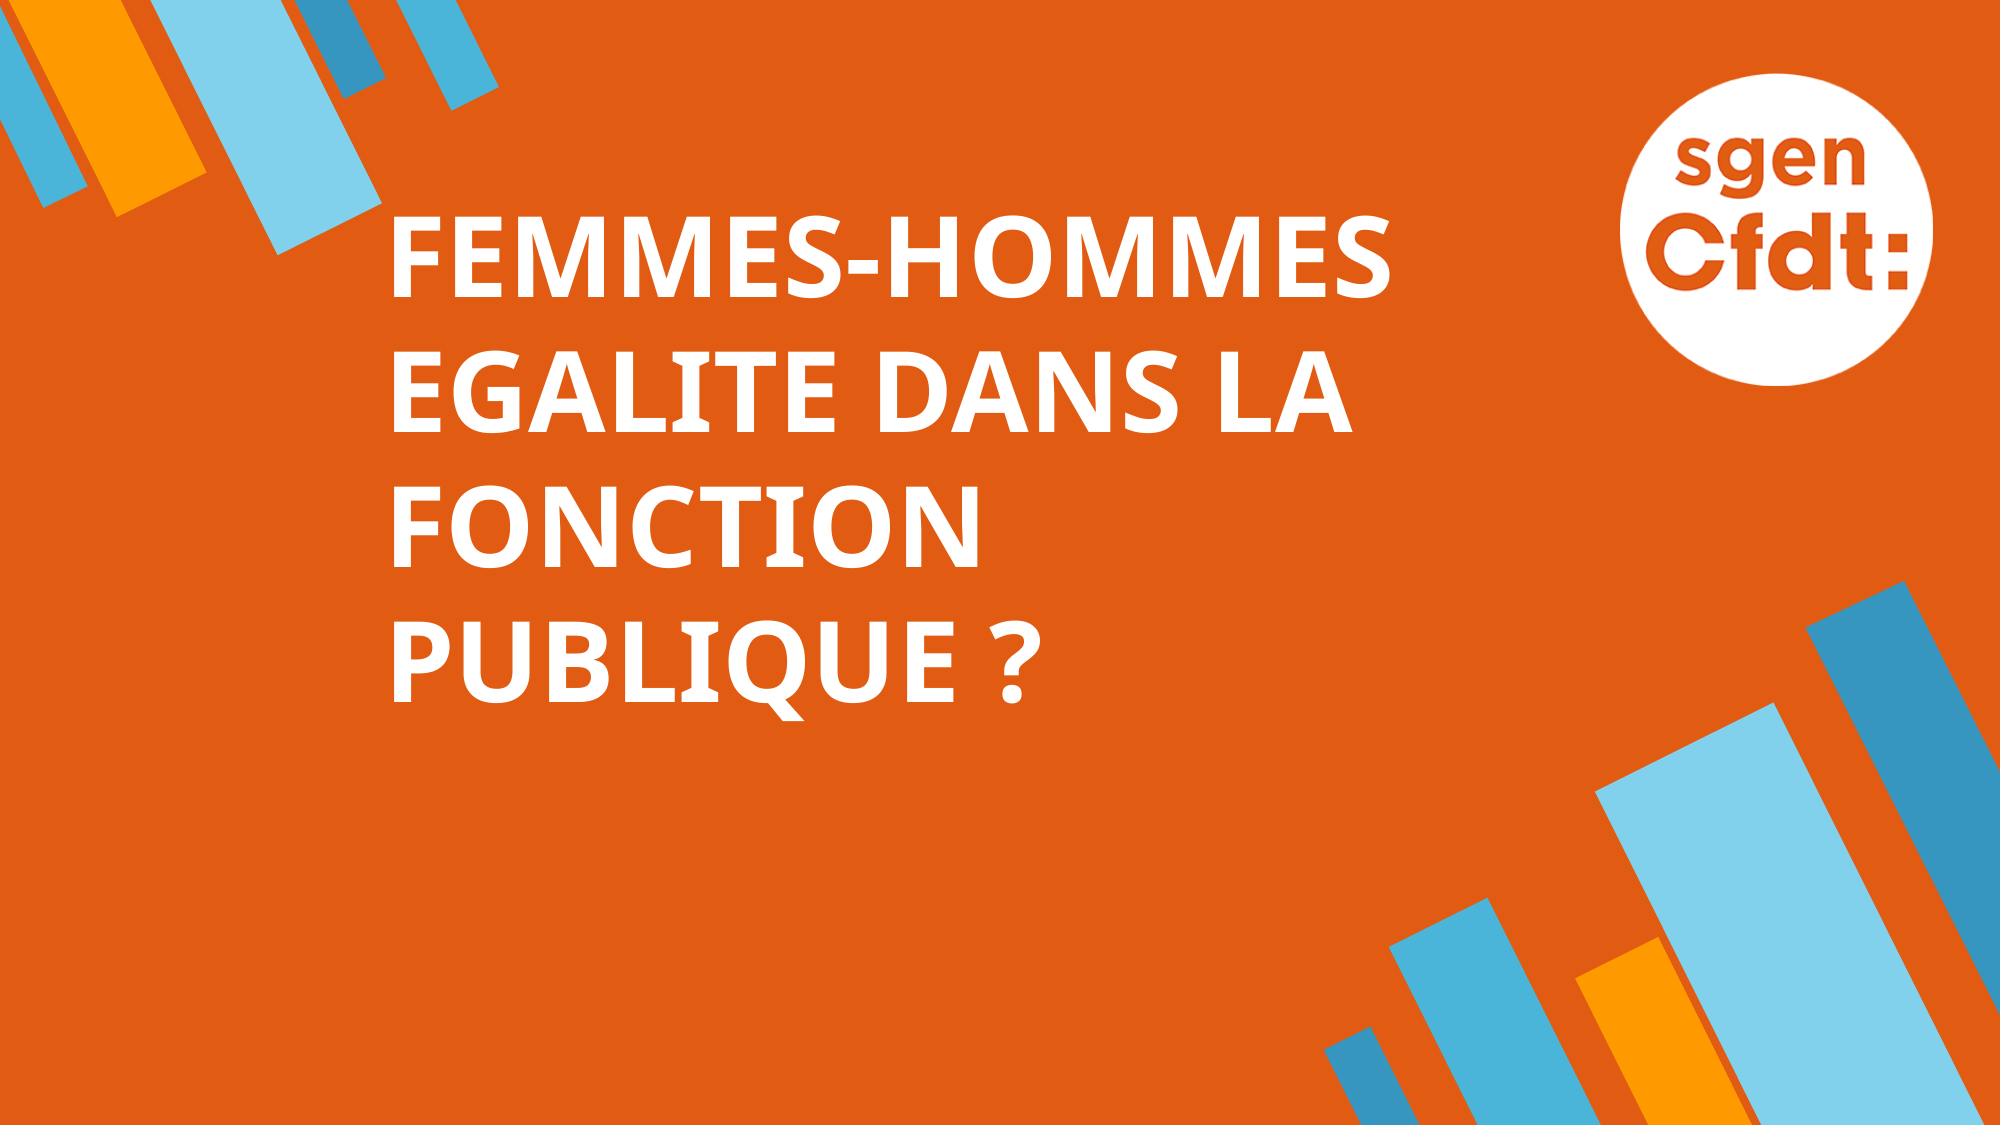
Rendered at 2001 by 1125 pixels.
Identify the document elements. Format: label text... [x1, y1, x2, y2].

text_box FEMMES-HOMMES EGALITE DANS LA FONCTION PUBLIQUE ? [369, 176, 1654, 733]
picture [1620, 73, 1934, 387]
